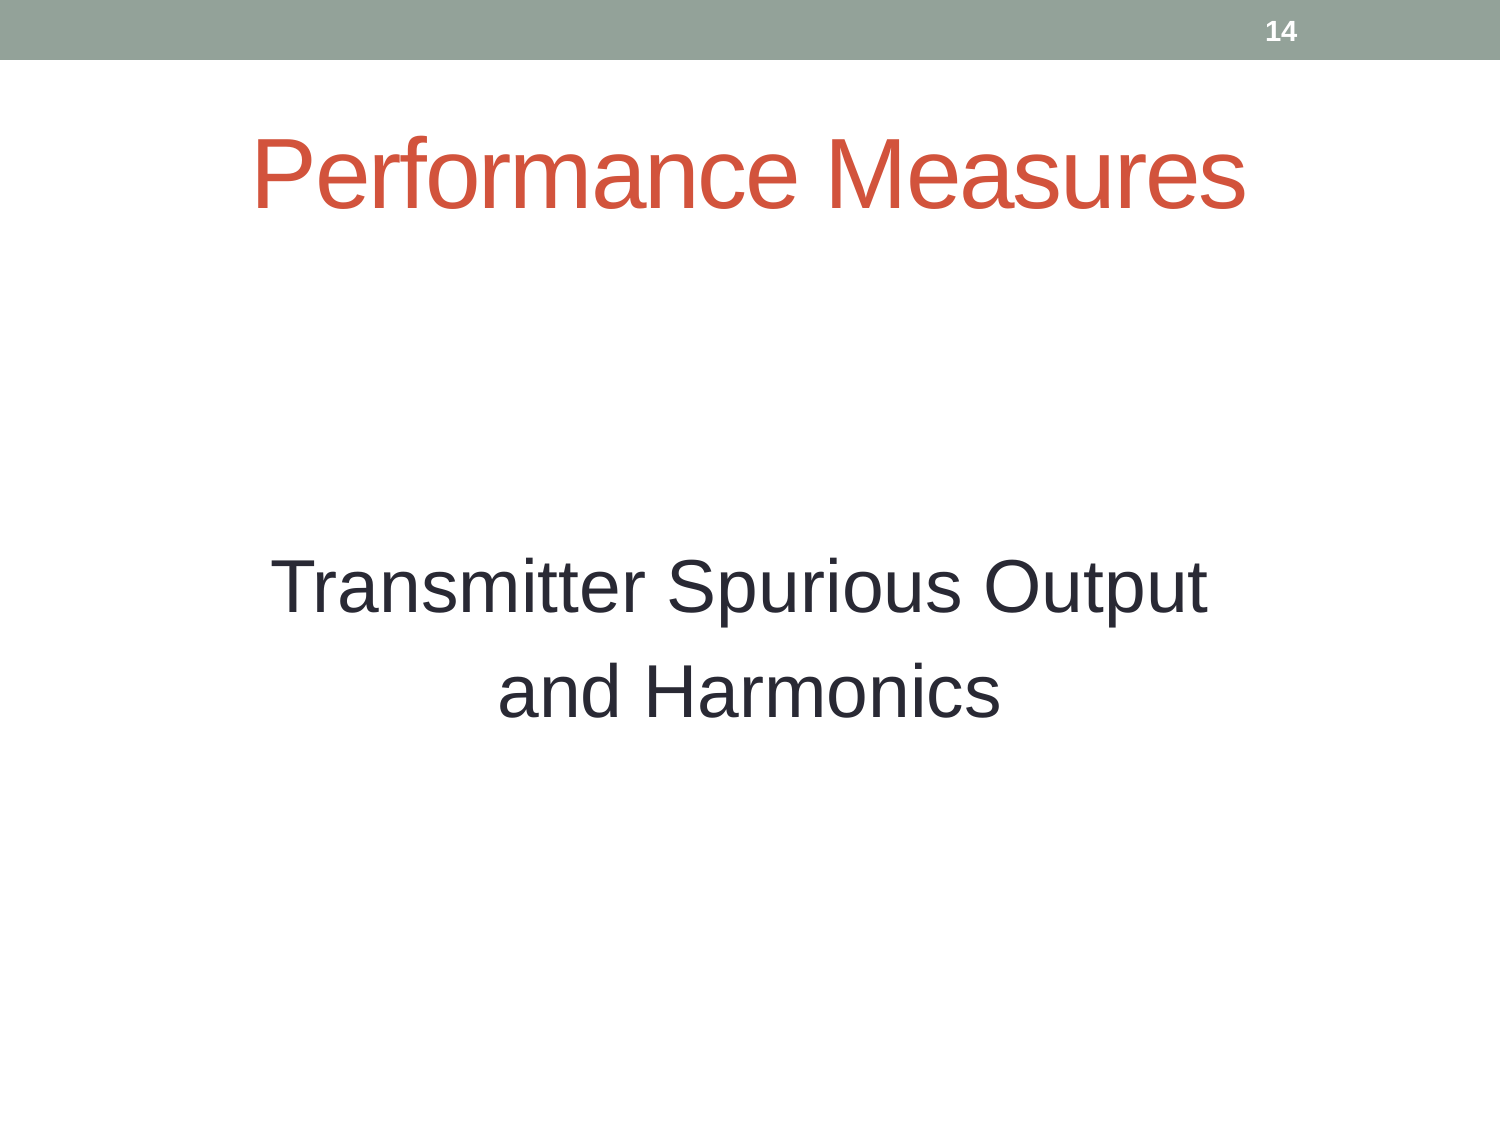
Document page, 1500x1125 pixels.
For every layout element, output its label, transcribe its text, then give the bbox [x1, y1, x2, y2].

slide_number 14 [1250, 3, 1425, 57]
title Performance Measures [75, 87, 1425, 250]
list Transmitter Spurious Output and Harmonics [75, 350, 1425, 1088]
